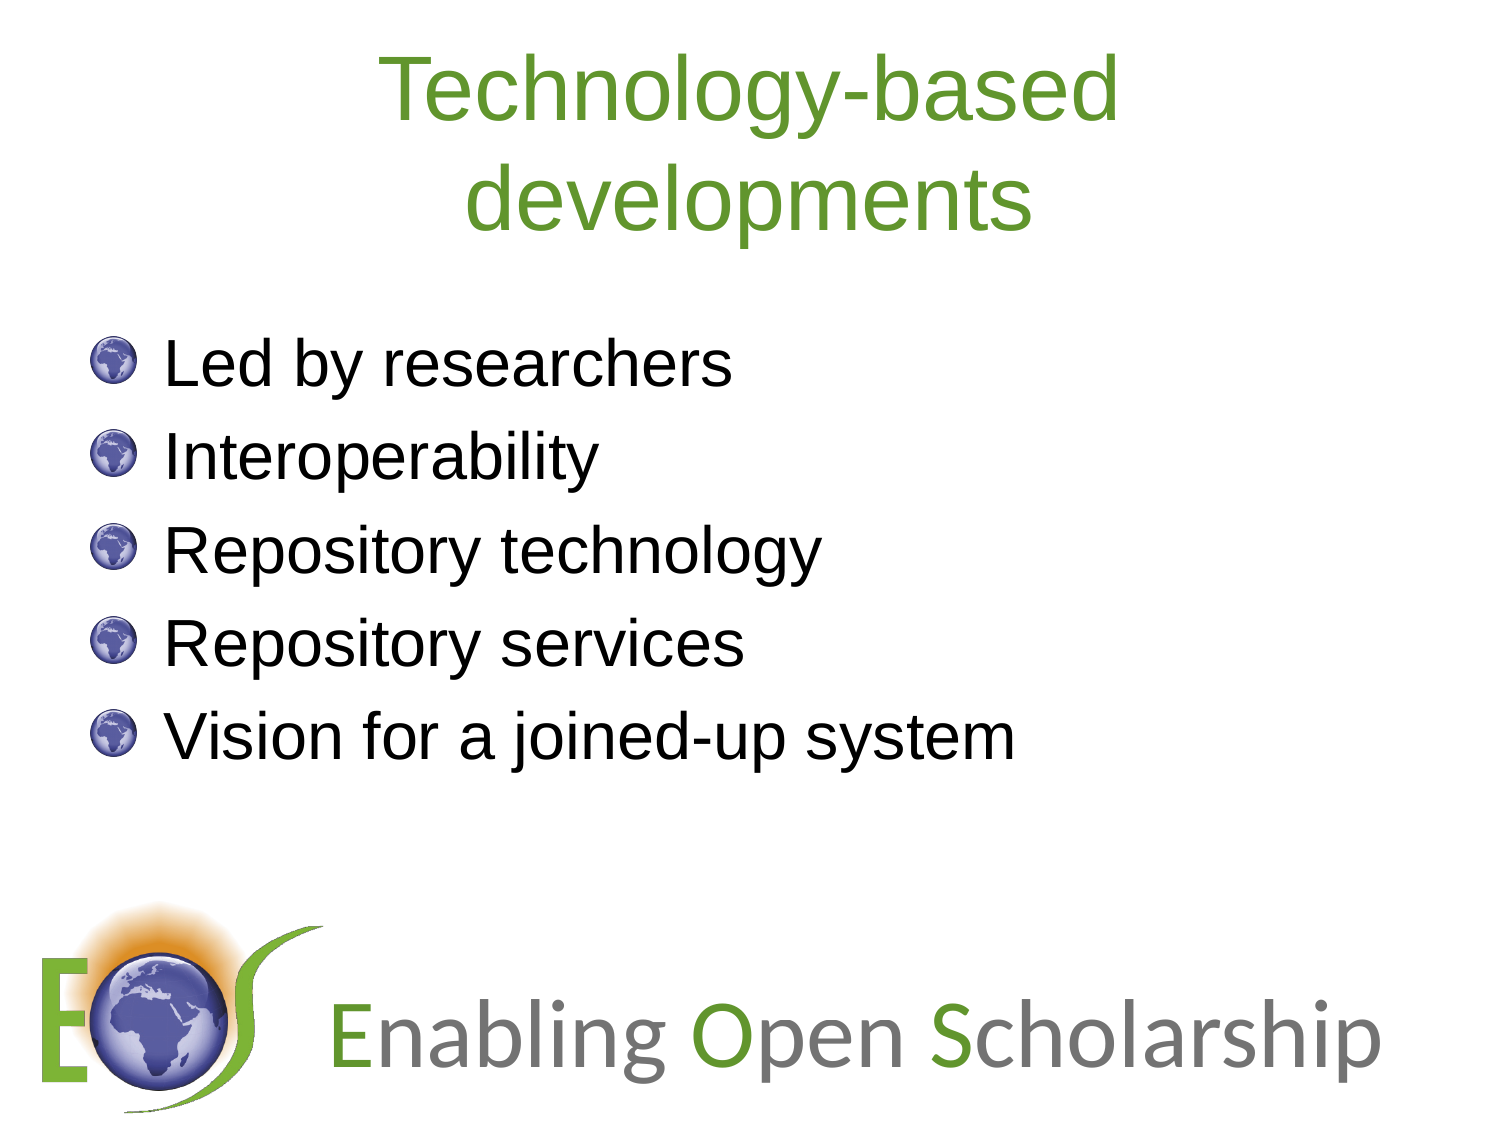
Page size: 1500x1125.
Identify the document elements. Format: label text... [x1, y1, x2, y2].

list Led by researchers Interoperability Repository technology Repository services Vision for a joined-up system [74, 312, 1426, 738]
picture [90, 616, 137, 664]
picture [90, 429, 137, 477]
picture [90, 336, 137, 384]
picture [90, 709, 137, 757]
title Technology-based developments [74, 44, 1426, 233]
picture [90, 523, 137, 570]
picture [24, 901, 338, 1125]
